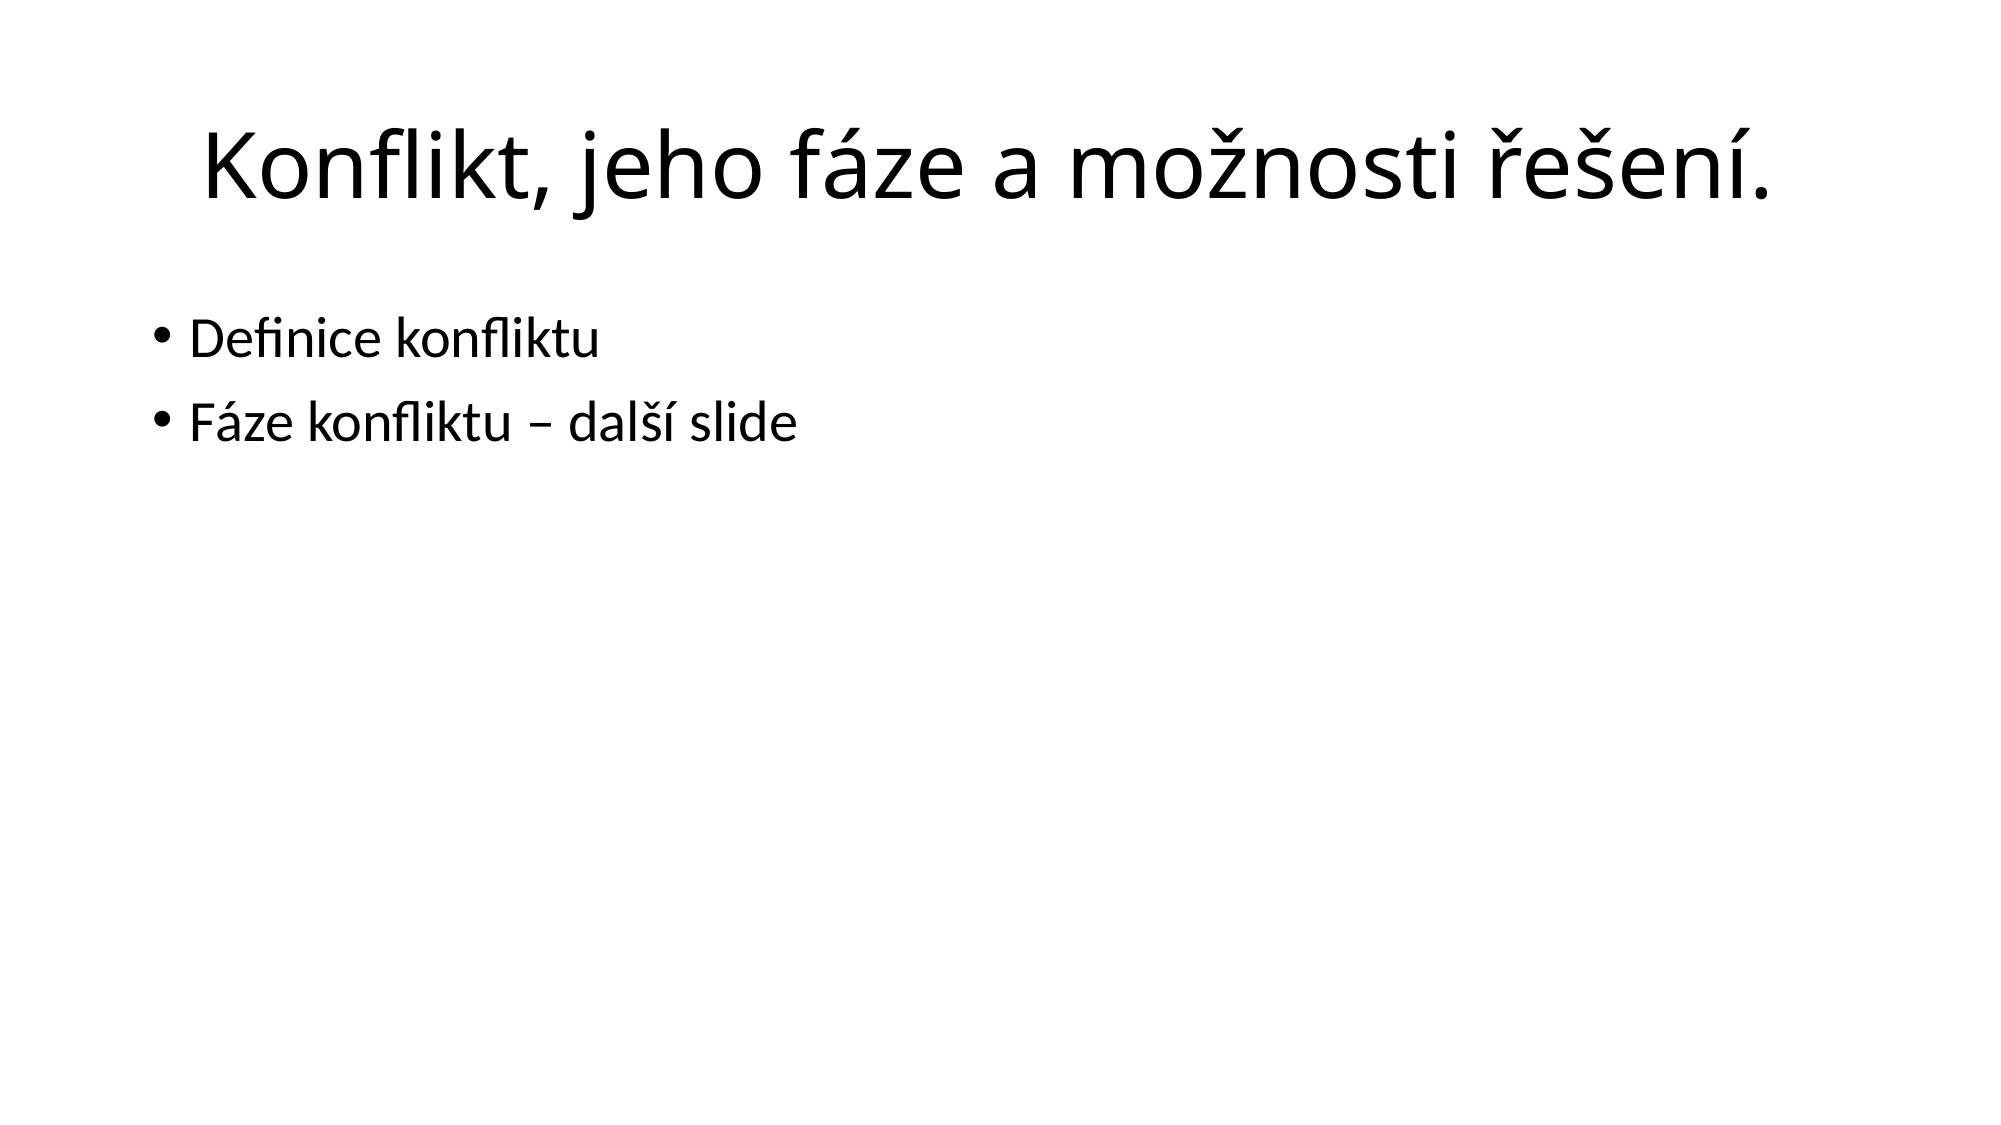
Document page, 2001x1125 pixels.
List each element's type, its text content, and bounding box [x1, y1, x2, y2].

title Konflikt, jeho fáze a možnosti řešení. [137, 59, 1863, 278]
list Definice konfliktu Fáze konfliktu – další slide [137, 299, 1863, 1014]
